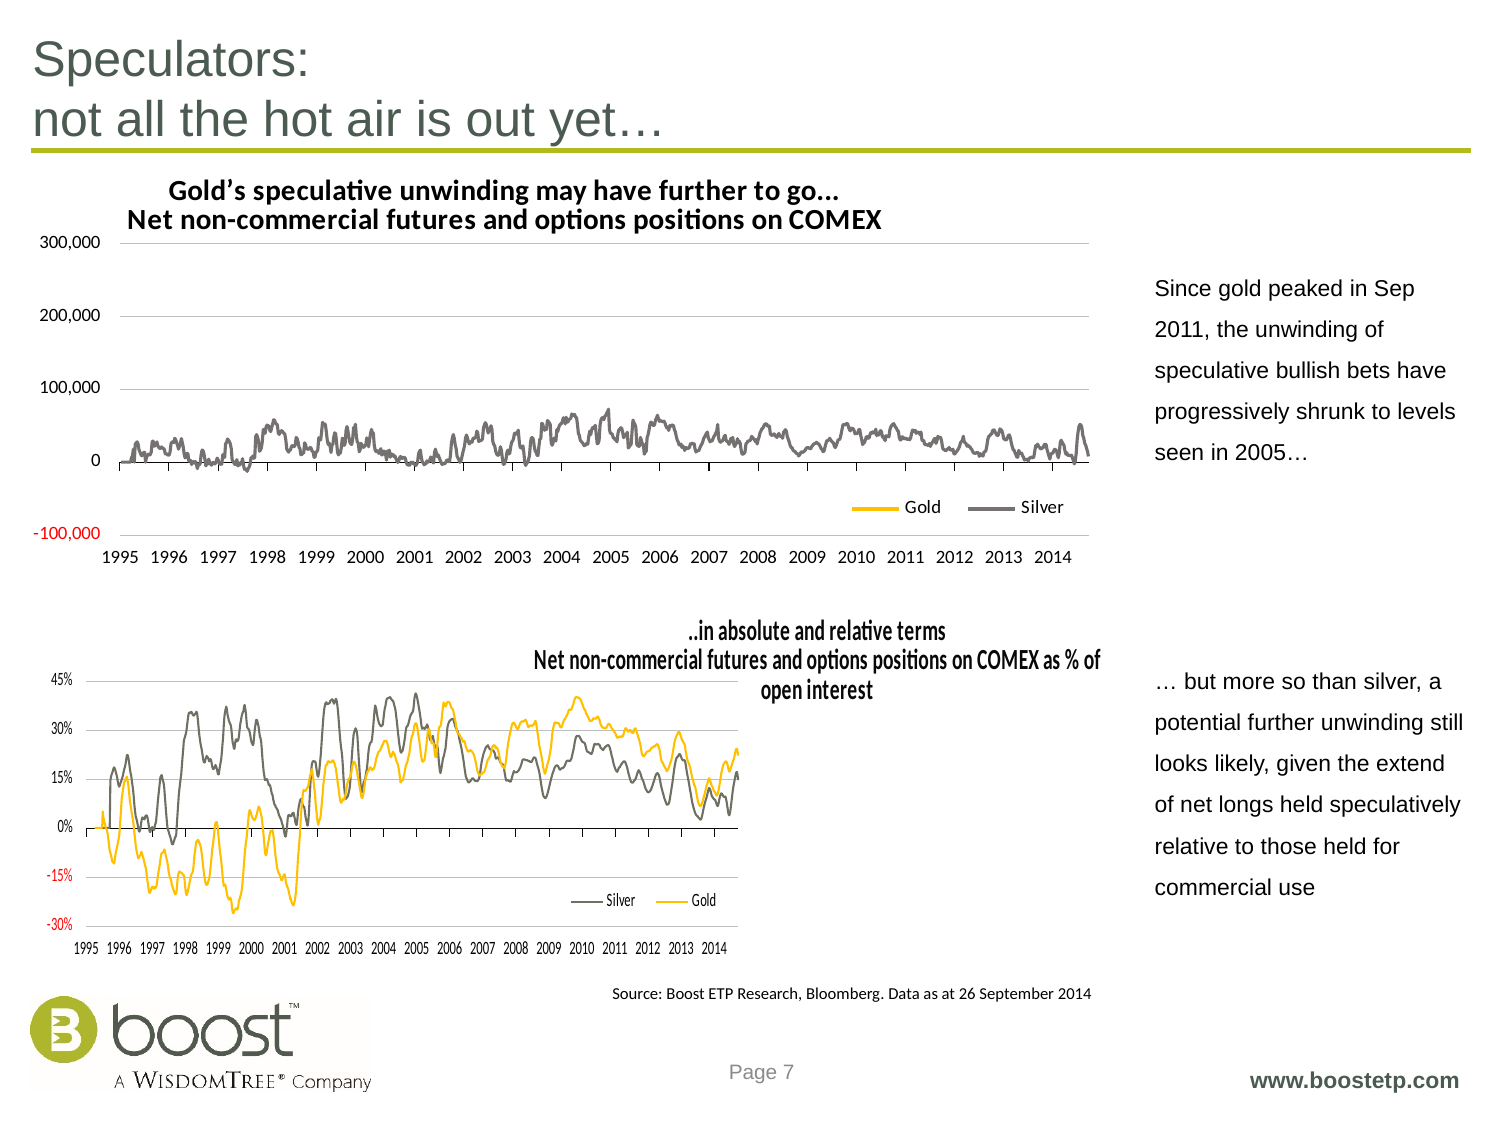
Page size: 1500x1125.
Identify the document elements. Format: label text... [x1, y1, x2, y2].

text_box Since gold peaked in Sep 2011, the unwinding of speculative bullish bets have progressively shrunk to levels seen in 2005… … but more so than silver, a potential further unwinding still looks likely, given the extend of net longs held speculatively relative to those held for commercial use [1139, 219, 1483, 976]
text_box Source: Boost ETP Research, Bloomberg. Data as at 26 September 2014 [597, 975, 1108, 1011]
text_box Speculators: not all the hot air is out yet… [17, 19, 1459, 154]
picture [30, 996, 371, 1092]
chart [17, 609, 1105, 965]
chart [17, 169, 1105, 575]
